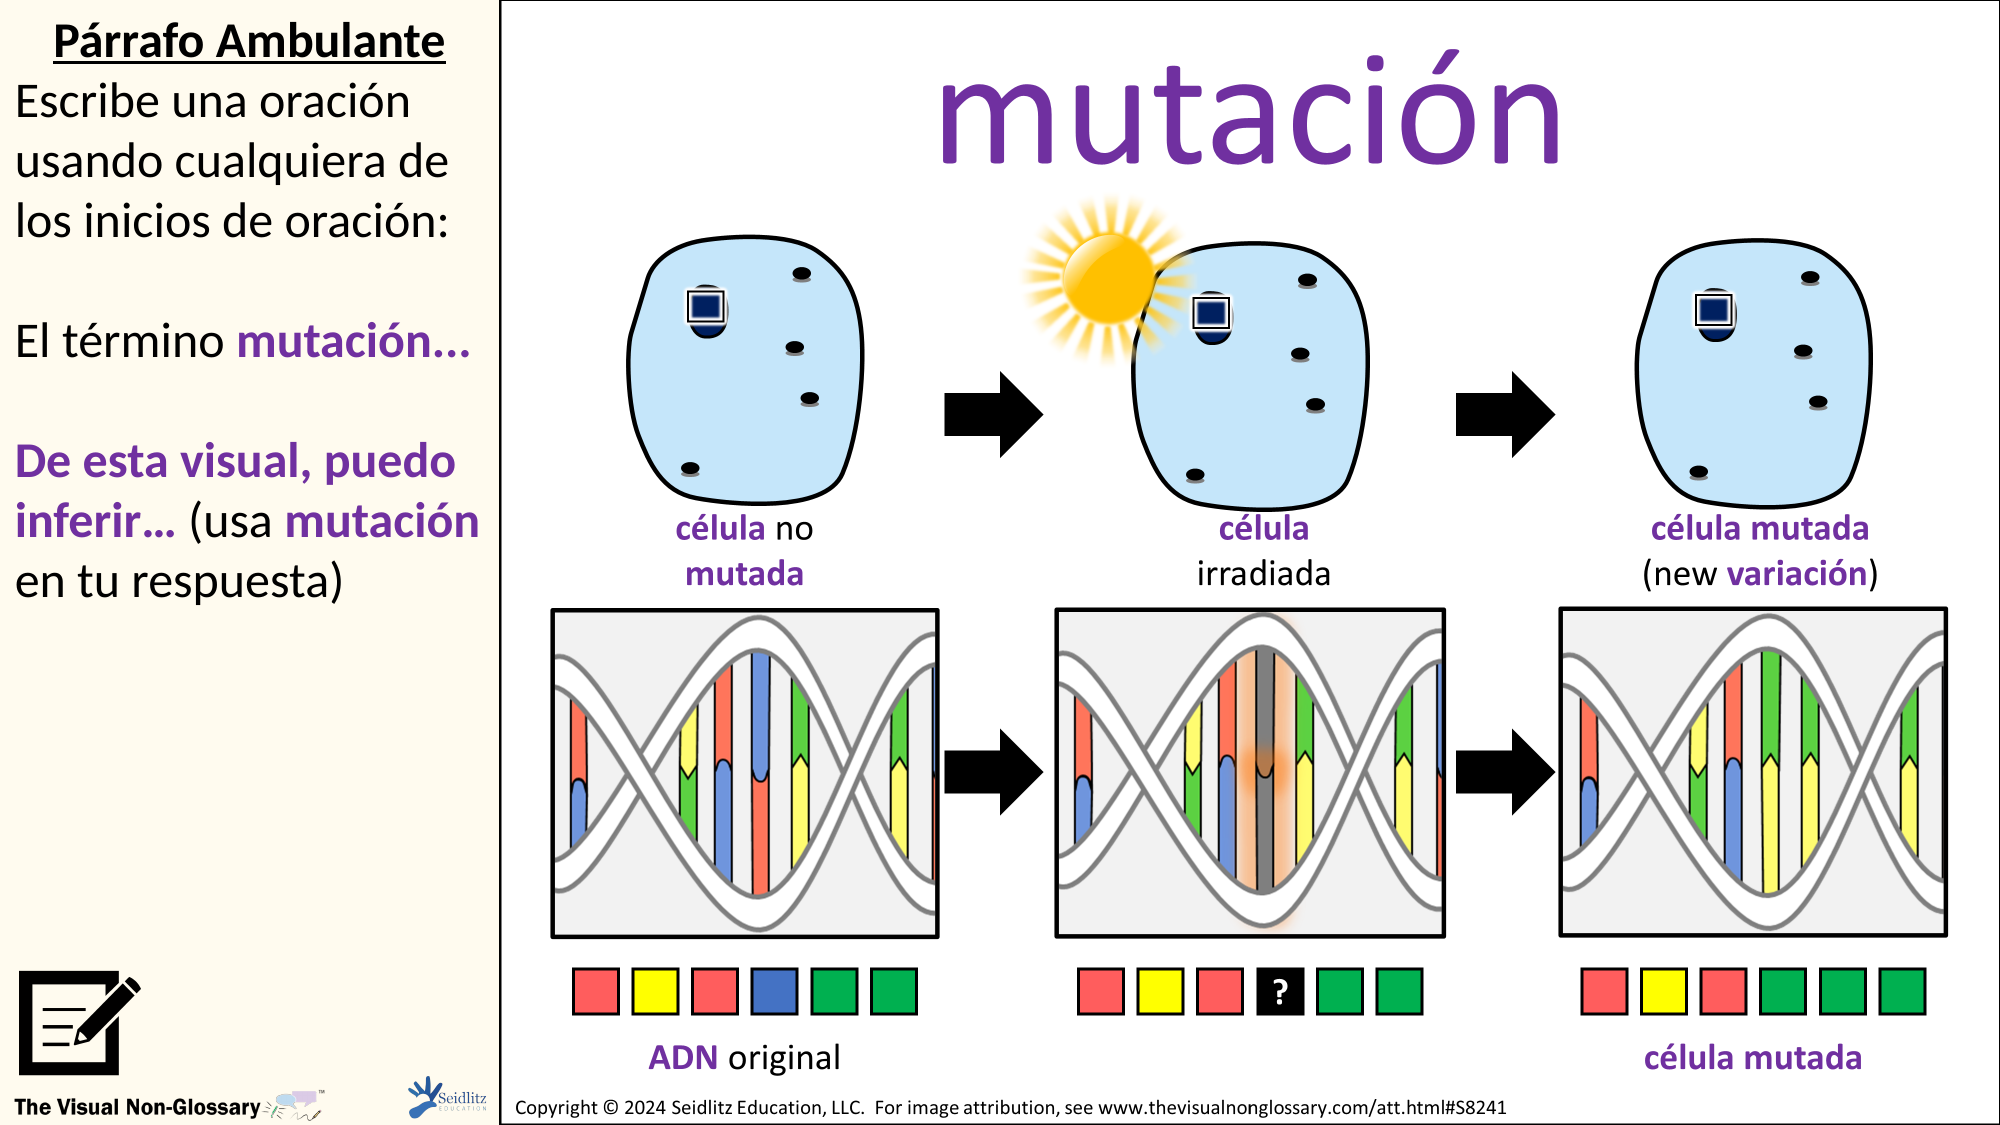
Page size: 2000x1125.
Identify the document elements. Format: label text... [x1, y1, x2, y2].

picture [499, 0, 2000, 1125]
text_box Párrafo Ambulante [38, 0, 461, 59]
picture [403, 1073, 495, 1125]
text_box Escribe una oración usando cualquiera de los inicios de oración: El término mutación... De esta visual, puedo inferir… (usa mutación en tu respuesta) [0, 59, 494, 615]
picture [0, 961, 328, 1125]
